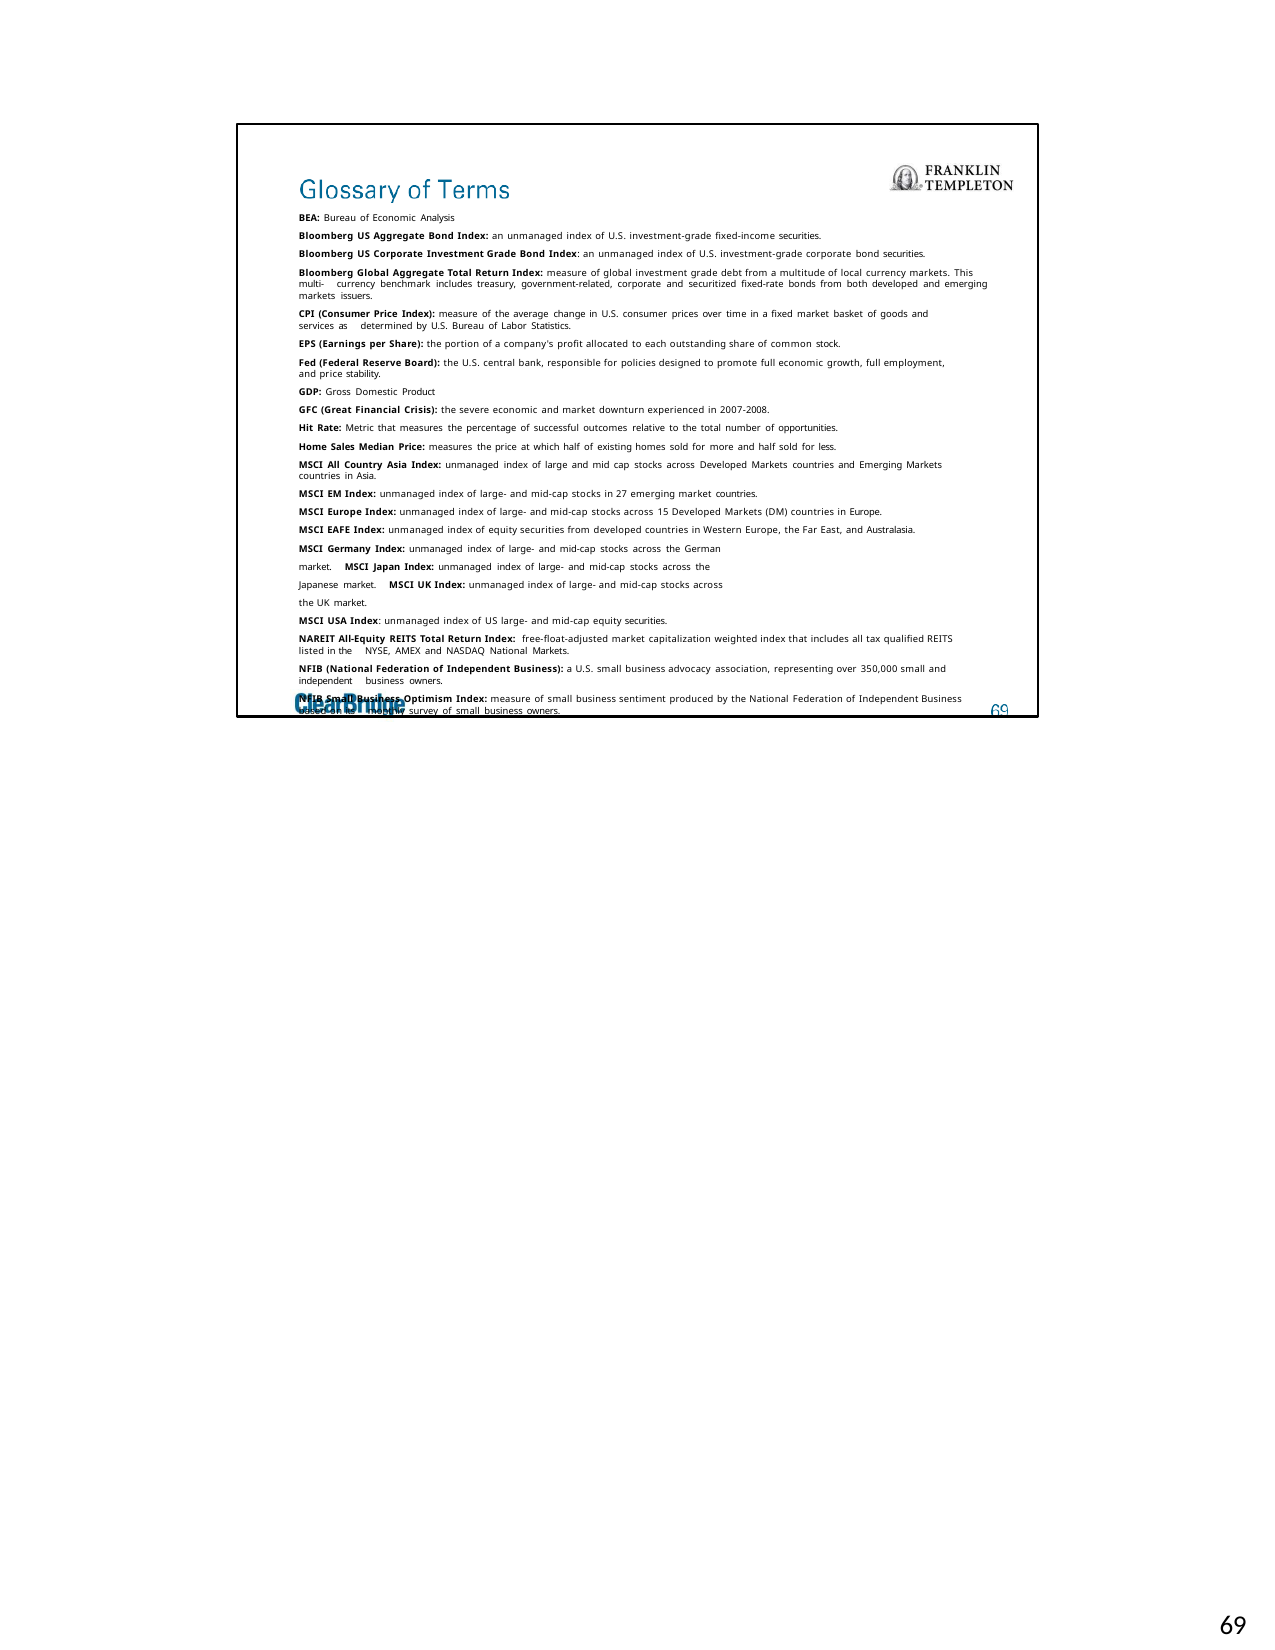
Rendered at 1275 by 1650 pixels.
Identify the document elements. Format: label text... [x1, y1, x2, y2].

picture [300, 179, 509, 203]
slide_number 71 [1212, 1611, 1256, 1650]
picture [289, 689, 411, 722]
picture [889, 163, 1014, 192]
picture [991, 706, 1009, 717]
text_box BEA: Bureau of Economic Analysis Bloomberg US Aggregate Bond Index: an unmanaged index of U.S. investment-grade fixed-income securities. Bloomberg US Corporate Investment Grade Bond Index: an unmanaged index of U.S. investment-grade corporate bond securities. Bloomberg Global Aggregate Total Return Index: measure of global investment grade debt from a multitude of local currency markets. This multi- currency benchmark includes treasury, government-related, corporate and securitized fixed-rate bonds from both developed and emerging markets issuers. CPI (Consumer Price Index): measure of the average change in U.S. consumer prices over time in a fixed market basket of goods and services as determined by U.S. Bureau of Labor Statistics. EPS (Earnings per Share): the portion of a company's profit allocated to each outstanding share of common stock. Fed (Federal Reserve Board): the U.S. central bank, responsible for policies designed to promote full economic growth, full employment, and price stability. GDP: Gross Domestic Product GFC (Great Financial Crisis): the severe economic and market downturn experienced in 2007-2008. Hit Rate: Metric that measures the percentage of successful outcomes relative to the total number of opportunities. Home Sales Median Price: measures the price at which half of existing homes sold for more and half sold for less. MSCI All Country Asia Index: unmanaged index of large and mid cap stocks across Developed Markets countries and Emerging Markets countries in Asia. MSCI EM Index: unmanaged index of large- and mid-cap stocks in 27 emerging market countries. MSCI Europe Index: unmanaged index of large- and mid-cap stocks across 15 Developed Markets (DM) countries in Europe. MSCI EAFE Index: unmanaged index of equity securities from developed countries in Western Europe, the Far East, and Australasia. MSCI Germany Index: unmanaged index of large- and mid-cap stocks across the German market. MSCI Japan Index: unmanaged index of large- and mid-cap stocks across the Japanese market. MSCI UK Index: unmanaged index of large- and mid-cap stocks across the UK market. MSCI USA Index: unmanaged index of US large- and mid-cap equity securities. NAREIT All-Equity REITS Total Return Index: free-float-adjusted market capitalization weighted index that includes all tax qualified REITS listed in the NYSE, AMEX and NASDAQ National Markets. NFIB (National Federation of Independent Business): a U.S. small business advocacy association, representing over 350,000 small and independent business owners. NFIB Small Business Optimism Index: measure of small business sentiment produced by the National Federation of Independent Business based on its monthly survey of small business owners. [236, 123, 1038, 717]
